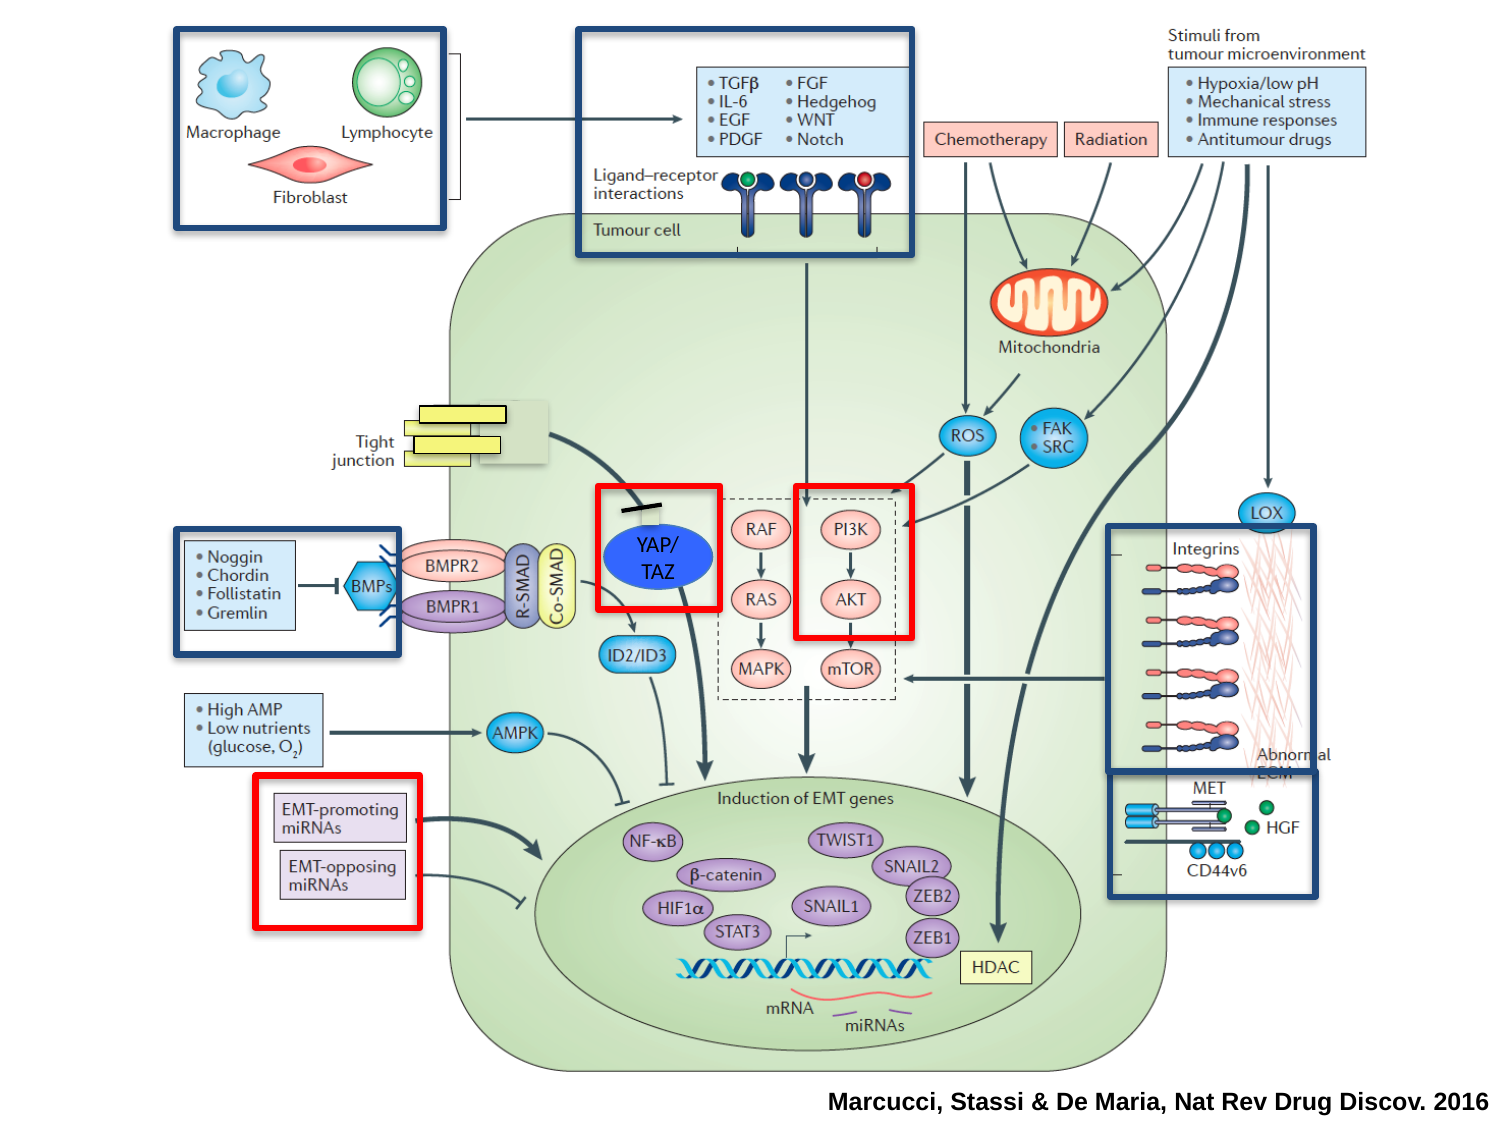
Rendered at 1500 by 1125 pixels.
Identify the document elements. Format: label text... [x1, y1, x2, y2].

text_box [130, 0, 1400, 1077]
text_box Marcucci, Stassi & De Maria, Nat Rev Drug Discov. 2016 [812, 1077, 1500, 1123]
